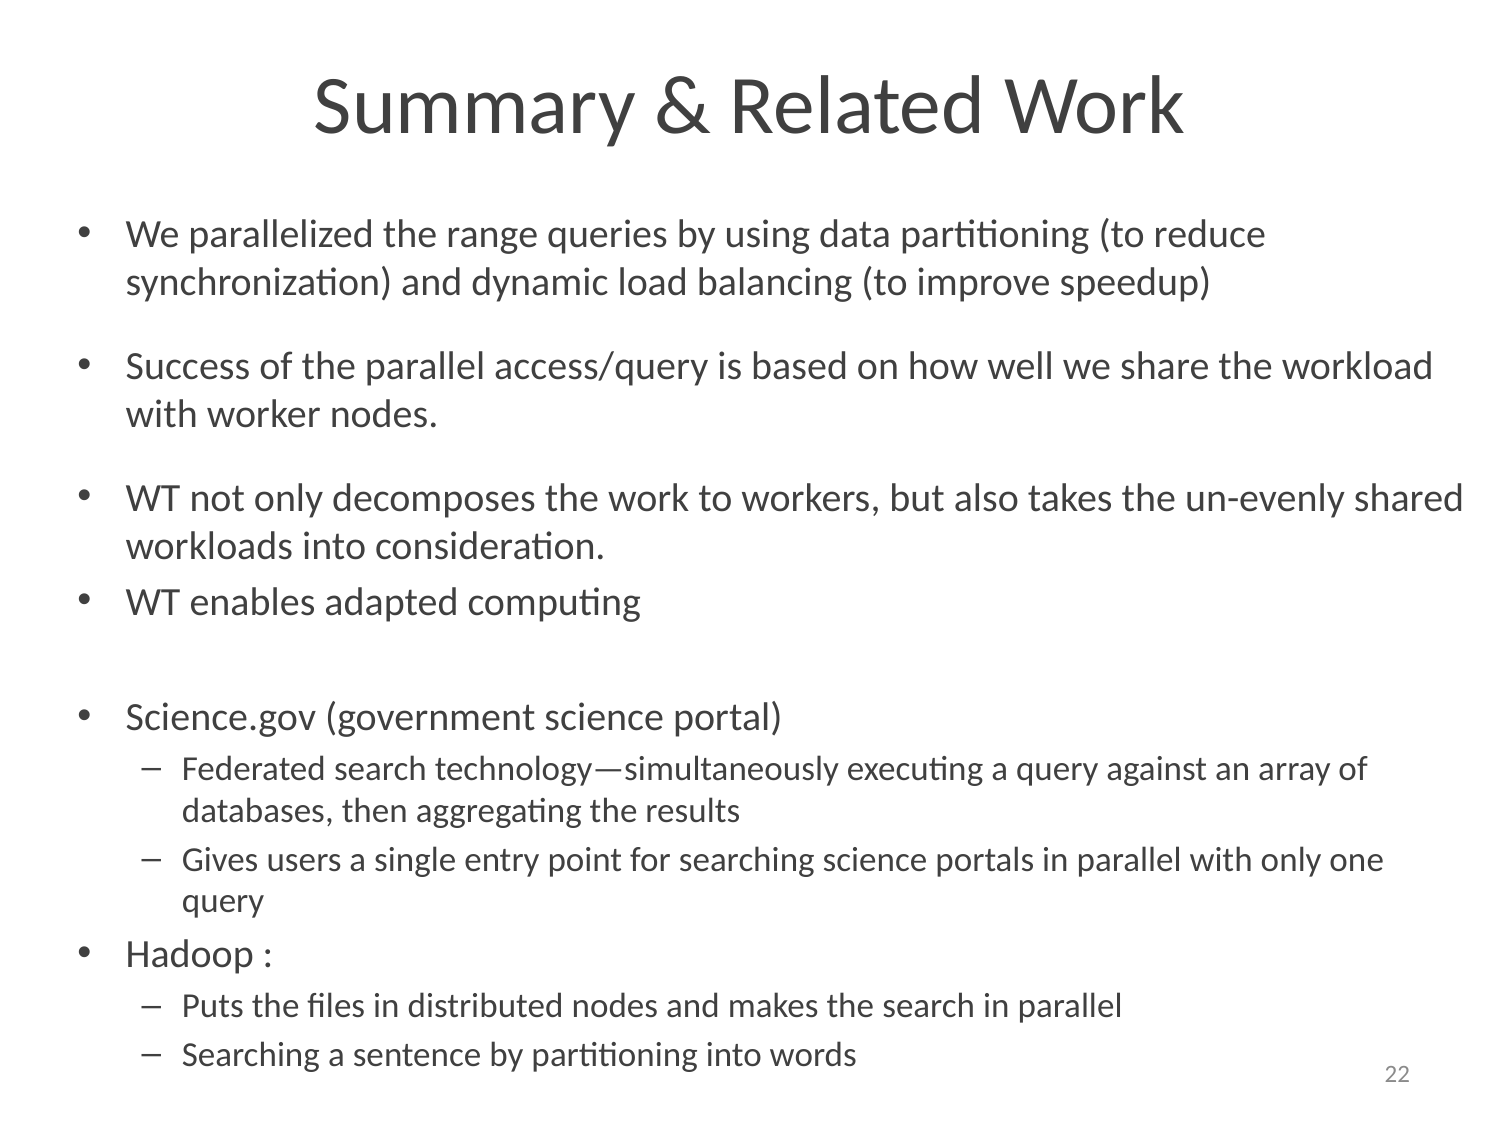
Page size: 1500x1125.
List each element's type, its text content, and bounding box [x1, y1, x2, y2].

list We parallelized the range queries by using data partitioning (to reduce synchronization) and dynamic load balancing (to improve speedup) Success of the parallel access/query is based on how well we share the workload with worker nodes. WT not only decomposes the work to workers, but also takes the un-evenly shared workloads into consideration. WT enables adapted computing Science.gov (government science portal) Federated search technology—simultaneously executing a query against an array of databases, then aggregating the results Gives users a single entry point for searching science portals in parallel with only one query Hadoop : Puts the files in distributed nodes and makes the search in parallel Searching a sentence by partitioning into words [62, 200, 1488, 1088]
title Summary & Related Work [75, 24, 1425, 175]
slide_number 22 [1074, 1042, 1425, 1103]
